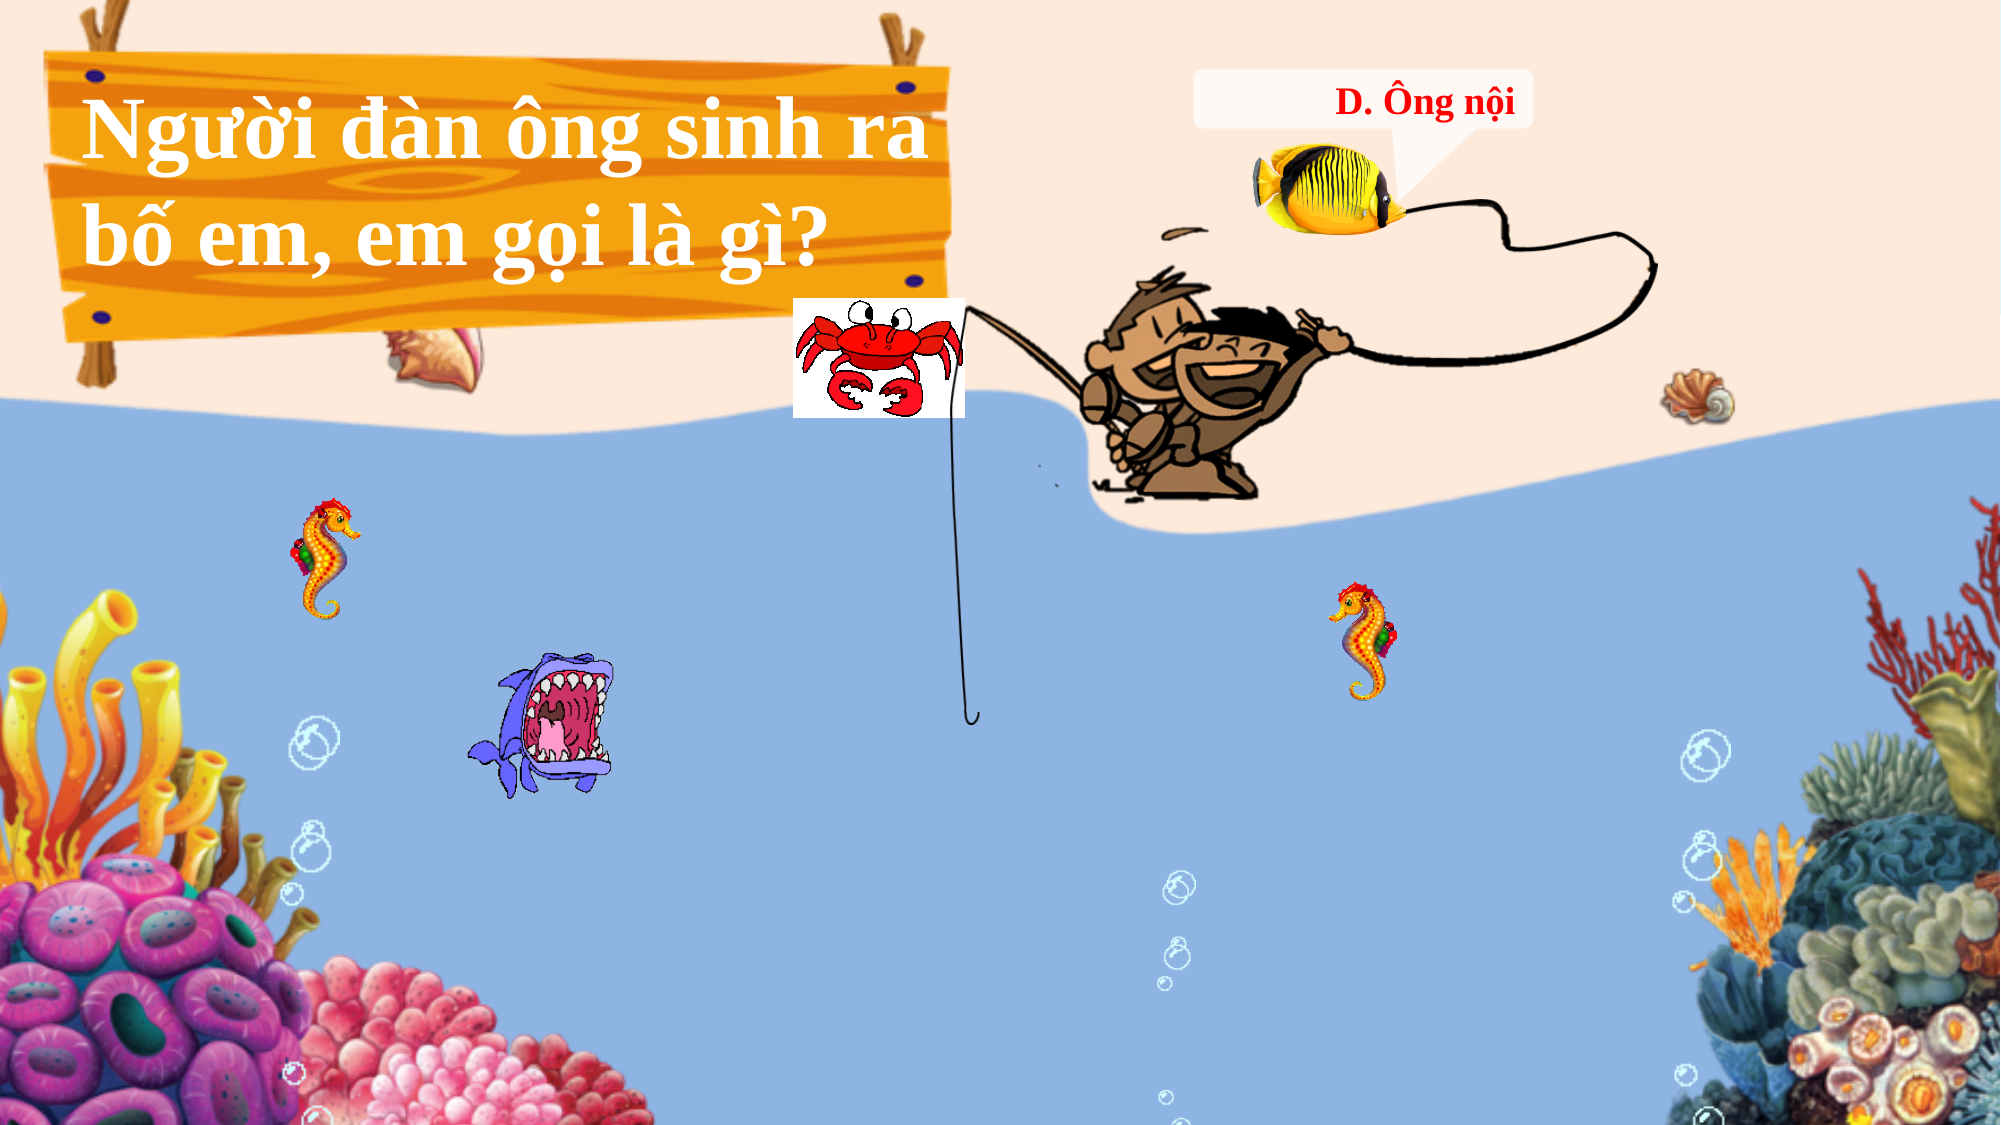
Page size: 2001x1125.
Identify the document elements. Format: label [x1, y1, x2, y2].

text_box [1193, 68, 1534, 239]
picture [0, 0, 2001, 1125]
